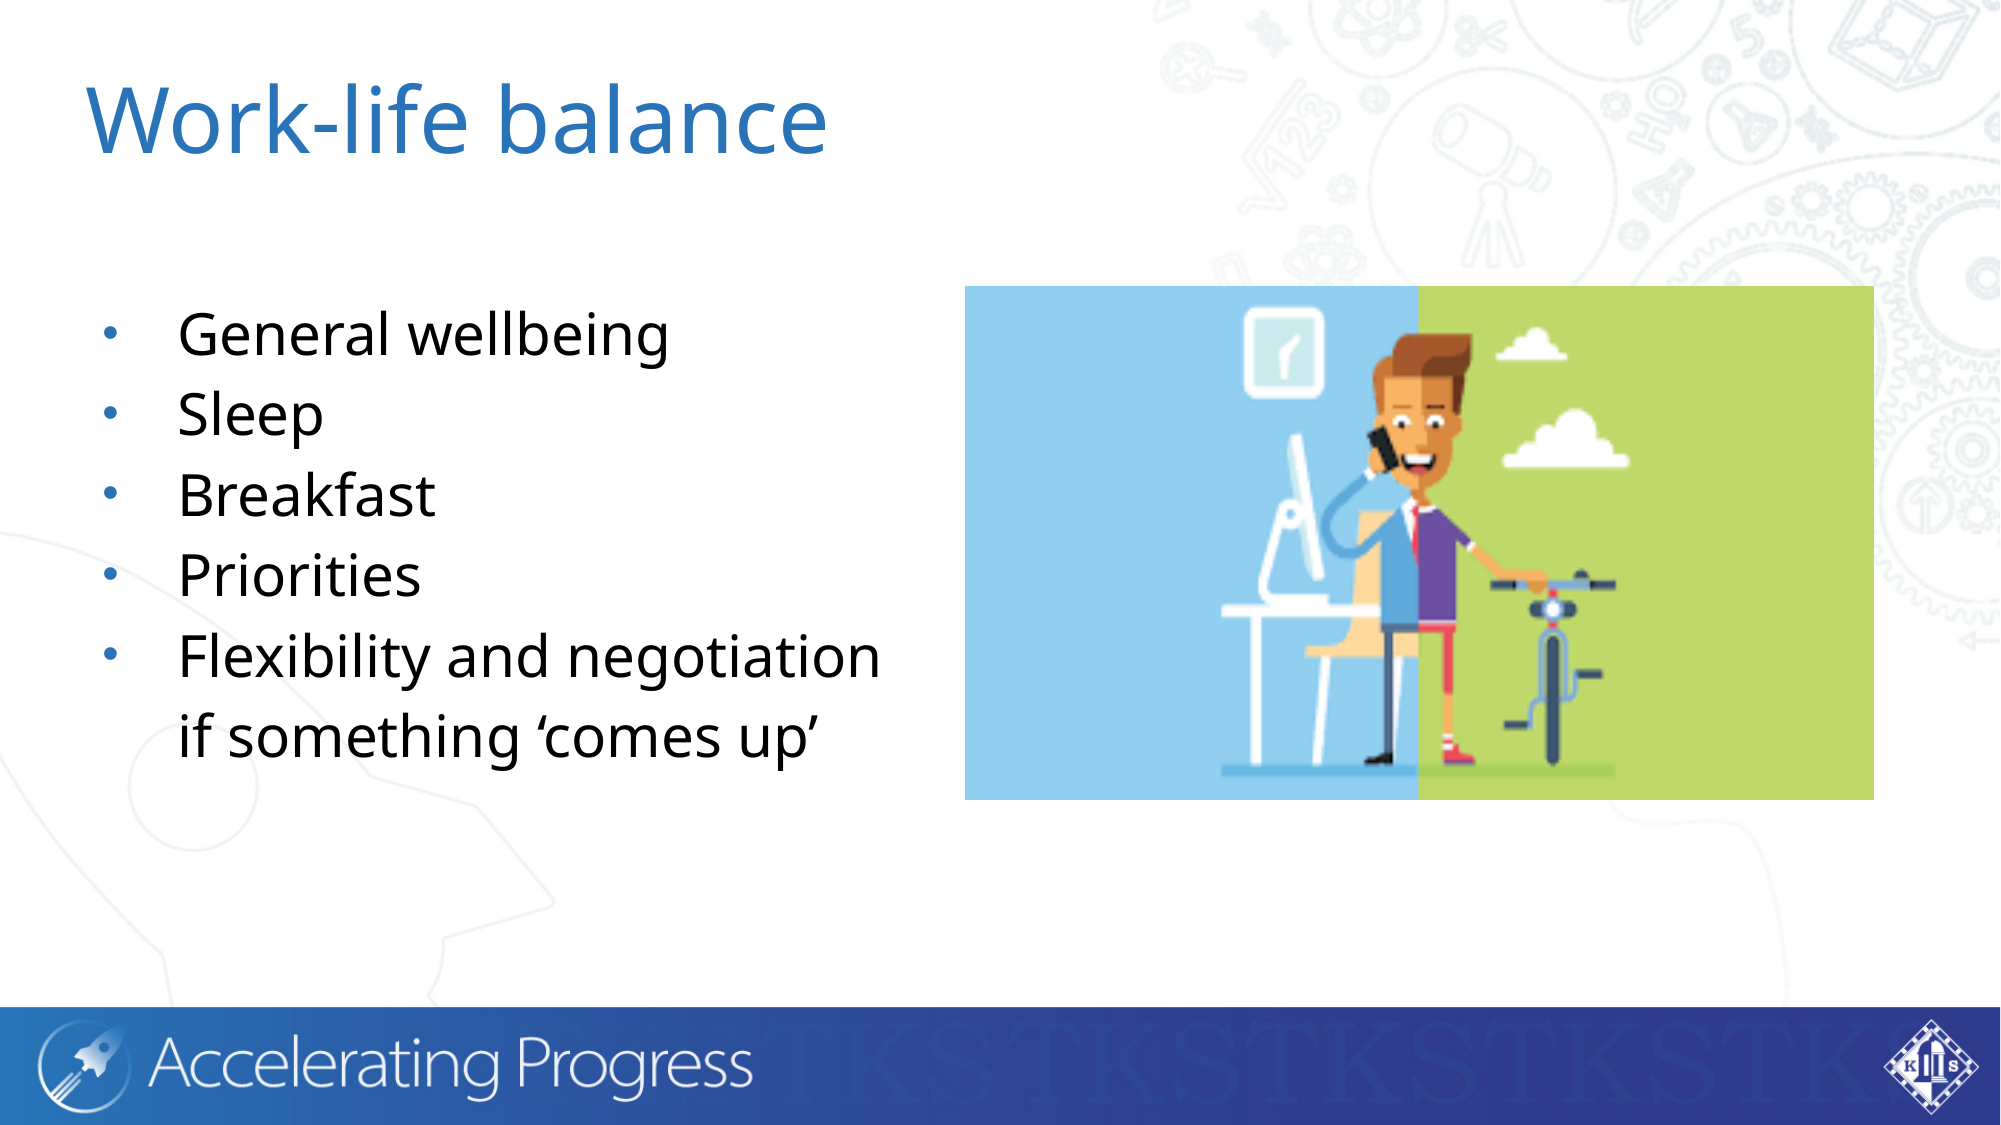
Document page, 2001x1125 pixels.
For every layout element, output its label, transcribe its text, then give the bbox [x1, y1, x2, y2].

picture [0, 0, 2001, 1125]
text_box General wellbeing Sleep Breakfast Priorities Flexibility and negotiation if something ‘comes up’ [12, 144, 902, 777]
title Work-life balance [70, 29, 2000, 421]
